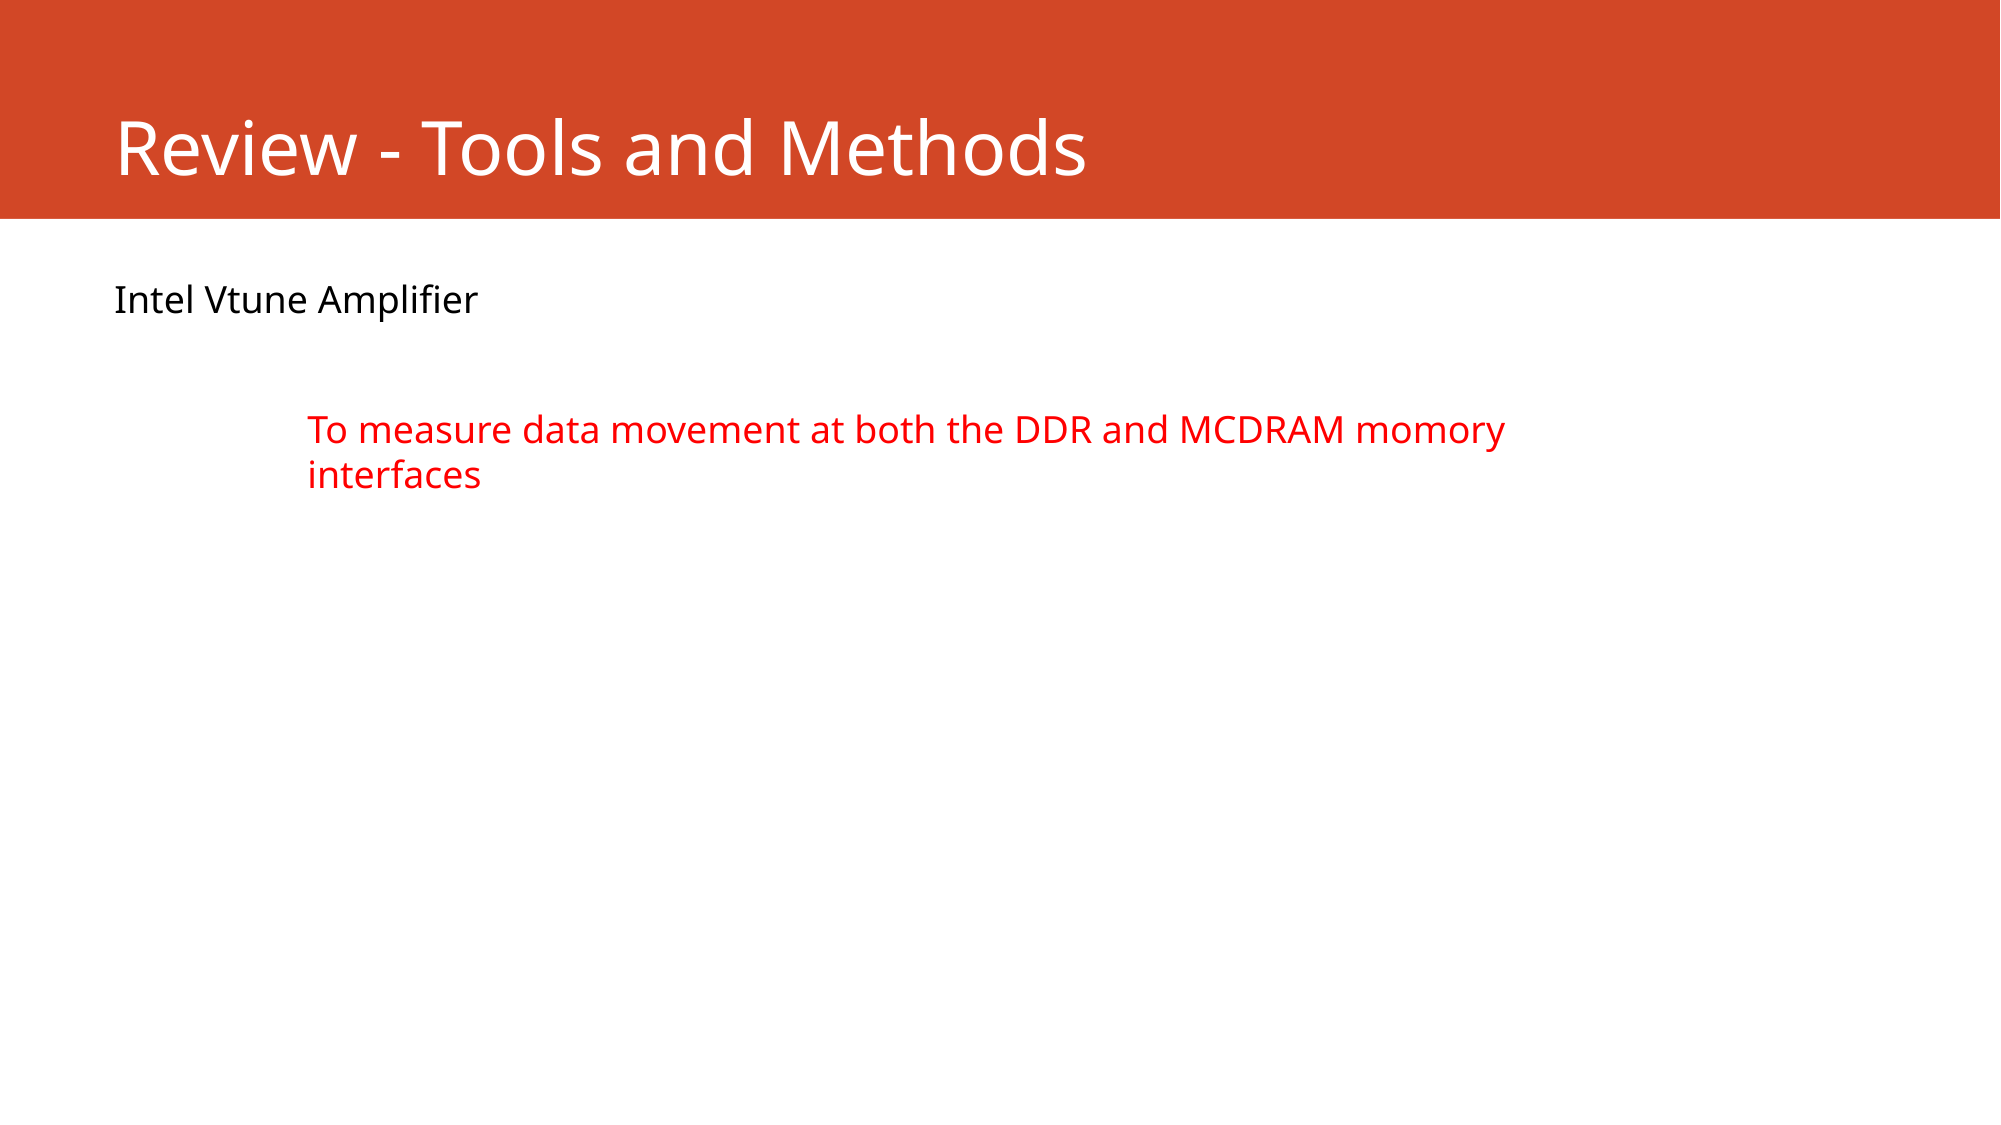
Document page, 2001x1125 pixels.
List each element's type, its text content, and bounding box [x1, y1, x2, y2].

text_box To measure data movement at both the DDR and MCDRAM momory interfaces [292, 398, 1670, 504]
text_box Intel Vtune Amplifier [99, 268, 494, 328]
title Review - Tools and Methods [99, 0, 1863, 199]
